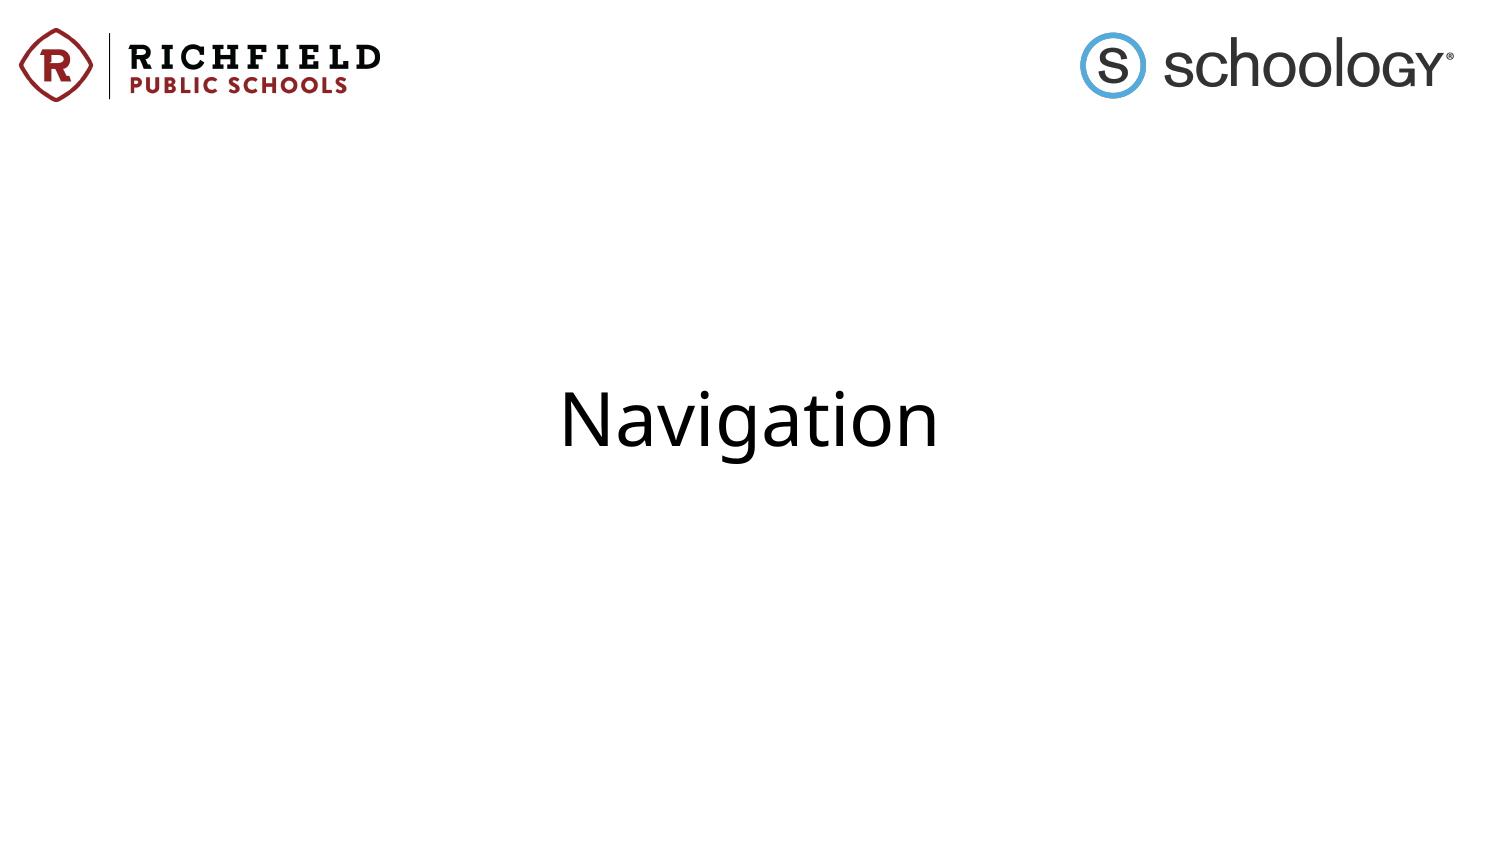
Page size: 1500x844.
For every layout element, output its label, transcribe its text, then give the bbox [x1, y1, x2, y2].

picture [1075, 27, 1458, 102]
title Navigation [51, 352, 1449, 491]
picture [19, 27, 380, 102]
